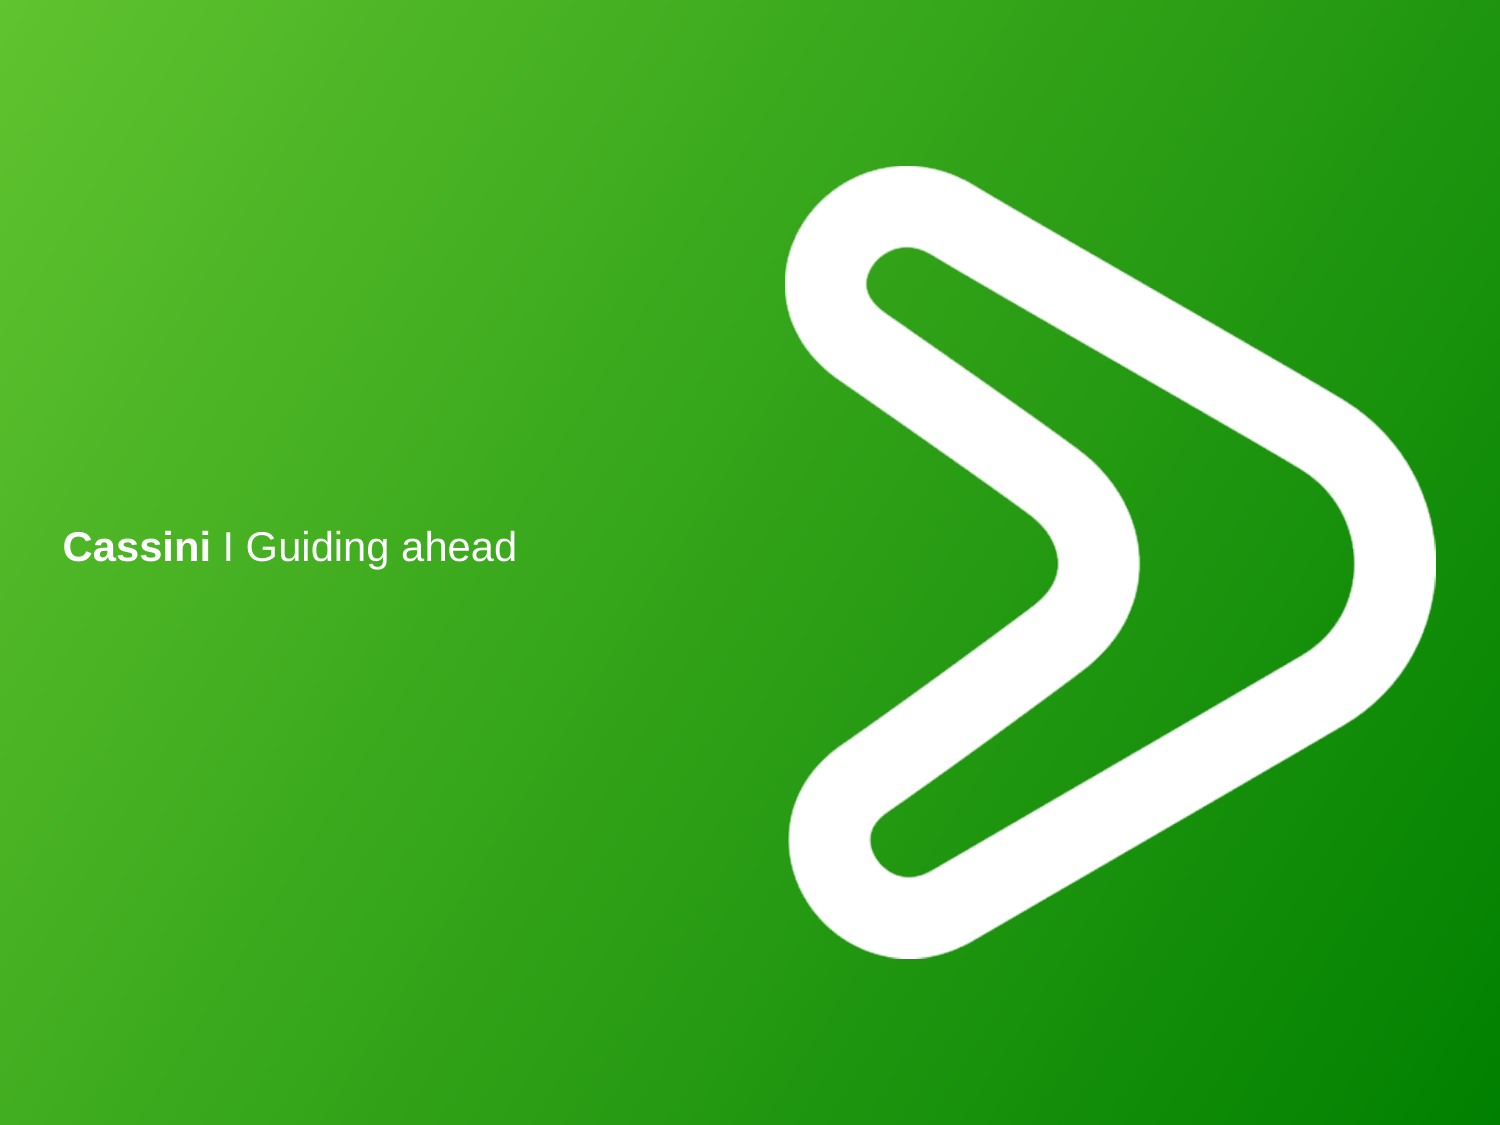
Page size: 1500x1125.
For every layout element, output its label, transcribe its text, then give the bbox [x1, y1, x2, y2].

picture [785, 166, 1436, 959]
list Cassini I Guiding ahead [47, 512, 673, 629]
